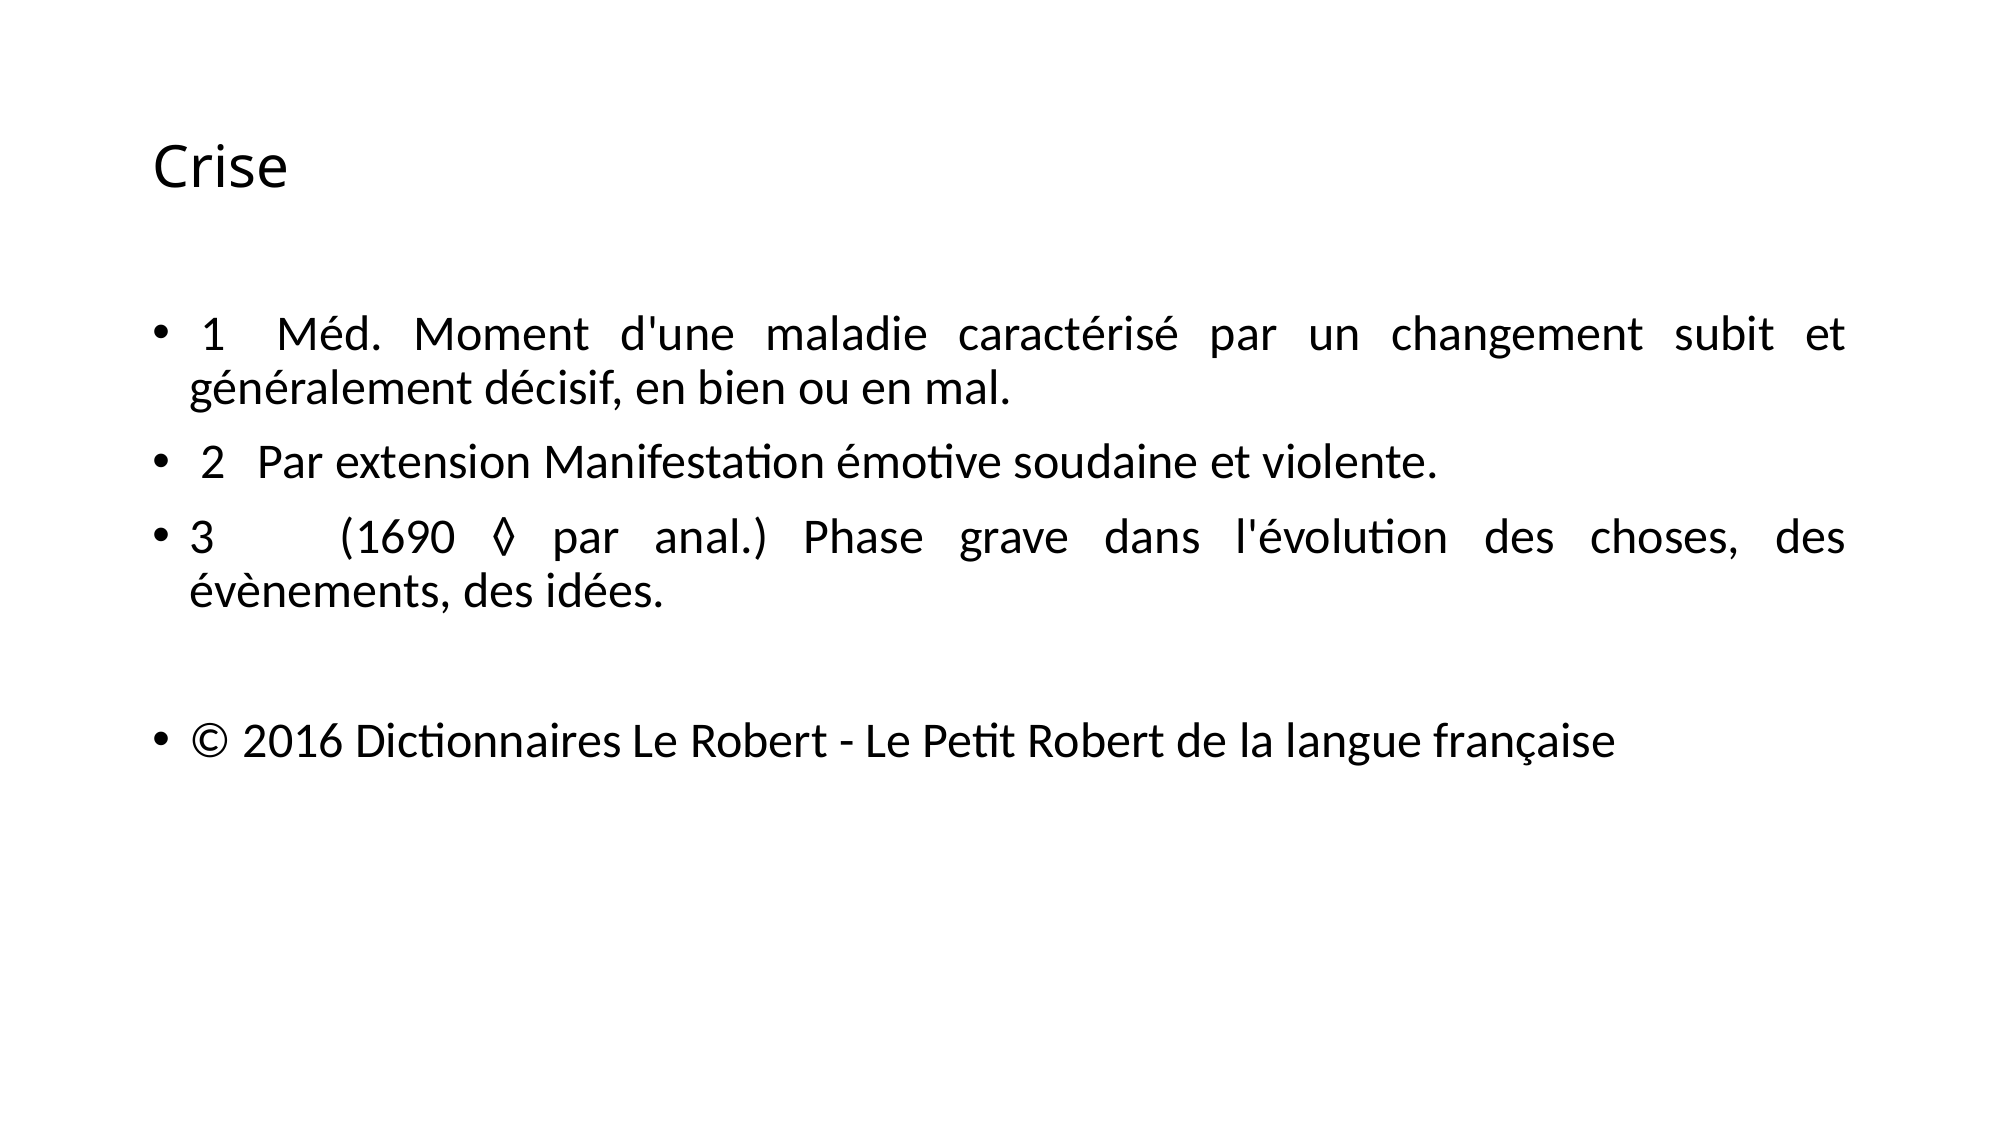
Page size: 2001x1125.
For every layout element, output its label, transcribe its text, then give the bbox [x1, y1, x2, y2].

list 1 Méd. Moment d'une maladie caractérisé par un changement subit et généralement décisif, en bien ou en mal. 2 Par extension Manifestation émotive soudaine et violente. 3 (1690 ◊ par anal.) Phase grave dans l'évolution des choses, des évènements, des idées. © 2016 Dictionnaires Le Robert - Le Petit Robert de la langue française [137, 299, 1863, 1014]
title Crise [137, 59, 1863, 278]
